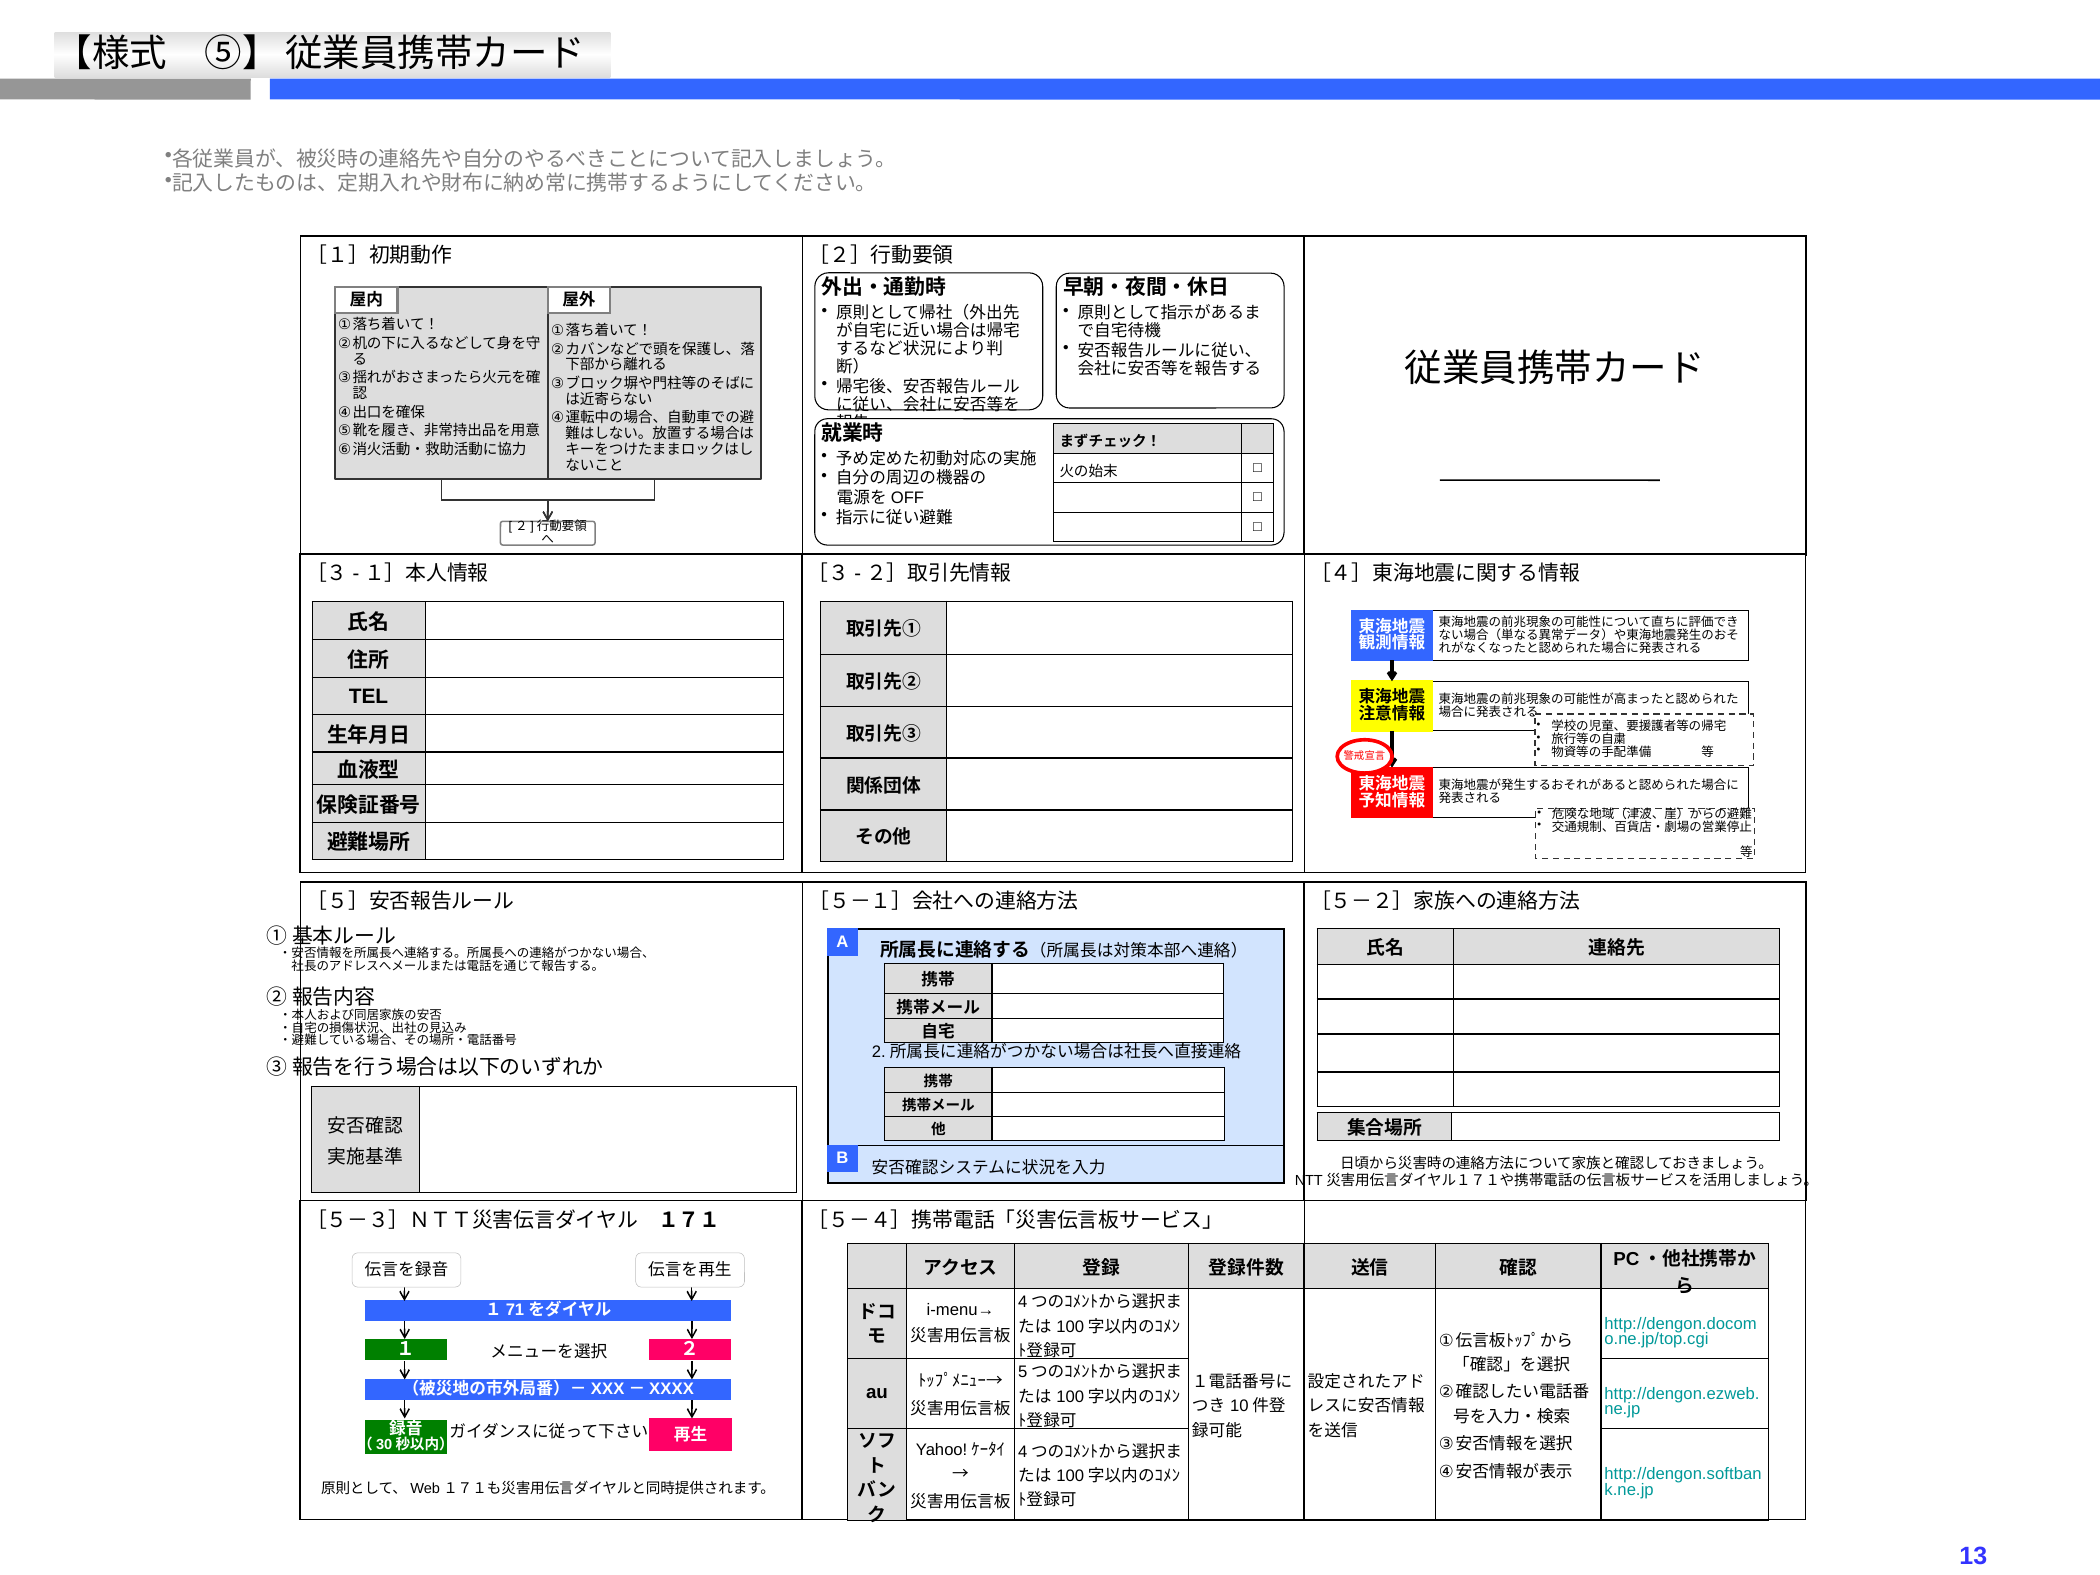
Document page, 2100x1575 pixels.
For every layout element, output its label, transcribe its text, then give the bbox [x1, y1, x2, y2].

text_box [580, 446, 623, 554]
text_box [399, 1400, 410, 1419]
table_cell [1318, 1000, 1453, 1033]
table_cell その他 [821, 811, 946, 861]
text_box １71をダイヤル [366, 1301, 731, 1321]
table_header 送信 [1305, 1244, 1435, 1288]
text_box ［４］東海地震に関する情報 [1304, 553, 1806, 873]
text_box ［２］行動要領 [802, 236, 1304, 553]
text_box 外出・通勤時 原則として帰社（外出先が自宅に近い場合は帰宅するなど状況により判断） 帰宅後、安否報告ルールに従い、会社に安否等を報告 [814, 272, 1043, 410]
table_cell 4つのｺﾒﾝﾄから選択または100字以内のｺﾒﾝﾄ登録可 [1015, 1289, 1188, 1358]
table_header 氏名 [1318, 929, 1453, 964]
table_cell □ [1242, 454, 1273, 482]
table_header [1452, 1113, 1779, 1140]
text_box ［５－２］家族への連絡方法 [1304, 881, 1806, 1153]
table_cell [426, 753, 783, 784]
table_cell Yahoo!ｹｰﾀｲ→ 災害用伝言板 [907, 1429, 1014, 1520]
table_header [993, 1068, 1224, 1092]
table_cell 火の始末 [1054, 454, 1241, 482]
table_cell [1054, 513, 1241, 541]
text_box [686, 1400, 698, 1419]
text_box 危険な地域（津波、崖）からの避難 交通規制、百貨店・劇場の営業停止 等 [1535, 808, 1755, 859]
text_box 従業員携帯カード [333, 21, 601, 82]
text_box メニューを選択 [490, 1344, 608, 1361]
text_box 落ち着いて！ 机の下に入るなどして身を守る 揺れがおさまったら火元を確認 出口を確保 靴を履き、非常持出品を用意 消火活動・救助活動に協力 [335, 287, 548, 479]
table_cell [1318, 965, 1453, 998]
table_cell 血液型 [313, 753, 425, 784]
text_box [1337, 739, 1749, 818]
text_box [601, 32, 611, 78]
text_box ［５－２］家族への連絡方法 [1304, 1189, 1806, 1200]
table_cell 携帯メール [885, 994, 991, 1018]
text_box ［３-１］本人情報 [300, 553, 802, 873]
table_cell [993, 1117, 1224, 1140]
table_cell 避難場所 [313, 823, 425, 859]
table_cell [1454, 965, 1779, 998]
table_cell [1054, 483, 1241, 512]
table_cell 保険証番号 [313, 785, 425, 822]
text_box 【様式 ⑤】 [39, 21, 333, 82]
table_cell 携帯メール [885, 1093, 991, 1116]
table_cell http://dengon.ezweb.ne.jp [1602, 1359, 1768, 1428]
text_box 就業時 予め定めた初動対応の実施 自分の周辺の機器の 電源をOFF 指示に従い避難 [814, 418, 1285, 546]
table_header [1242, 424, 1273, 453]
text_box 屋外 [547, 287, 611, 313]
table_header [848, 1244, 906, 1288]
text_box A [827, 929, 857, 955]
table_cell au [848, 1359, 906, 1428]
table_header 登録件数 [1189, 1244, 1303, 1288]
text_box ［５－３］ＮＴＴ災害伝言ダイヤル １７１ [300, 1200, 802, 1520]
text_box １ [366, 1340, 446, 1360]
table_cell 生年月日 [313, 715, 425, 751]
table_cell １電話番号につき10件登録可能 [1189, 1289, 1303, 1520]
table_header 携帯 [885, 1068, 991, 1092]
table_header まずチェック！ [1054, 424, 1241, 453]
table_cell 伝言板ﾄｯﾌﾟから「確認」を選択 確認したい電話番号を入力・検索 安否情報を選択 安否情報が表示 [1436, 1289, 1600, 1520]
table_cell 住所 [313, 640, 425, 677]
text_box ［５－１］会社への連絡方法 [802, 881, 1304, 1200]
text_box ガイダンスに従って下さい [449, 1423, 649, 1441]
table_cell 関係団体 [821, 759, 946, 809]
table_cell [426, 640, 783, 677]
table_cell □ [1242, 513, 1273, 541]
table_cell [1454, 1073, 1779, 1106]
table_header PC・他社携帯から [1602, 1244, 1768, 1288]
table_cell [993, 1019, 1223, 1042]
text_box 原則として、Web１７１も災害用伝言ダイヤルと同時提供されます。 [321, 1479, 775, 1497]
text_box 伝言を録音 [352, 1252, 461, 1288]
text_box ［５－４］携帯電話「災害伝言板サービス」 [802, 1200, 1304, 1520]
text_box 従業員携帯カード [1304, 236, 1806, 553]
table_cell 取引先② [821, 655, 946, 706]
table_cell [426, 823, 783, 859]
table_cell [426, 715, 783, 751]
text_box [２]行動要領へ [516, 521, 580, 546]
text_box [473, 446, 516, 554]
table_cell ドコモ [848, 1289, 906, 1358]
table_cell [947, 707, 1292, 757]
table_cell TEL [313, 678, 425, 714]
text_box [686, 1361, 698, 1380]
table_header 安否確認 実施基準 [312, 1087, 419, 1192]
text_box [1351, 610, 1749, 661]
text_box ［５］安否報告ルール [300, 881, 802, 1200]
table_cell 他 [885, 1117, 991, 1140]
text_box 安否確認システムに状況を入力 [827, 1145, 1285, 1183]
table_cell [1454, 1000, 1779, 1033]
table_cell 取引先③ [821, 707, 946, 757]
table_header アクセス [907, 1244, 1014, 1288]
table_cell [1318, 1073, 1453, 1106]
table_cell [993, 994, 1223, 1018]
table_cell http://dengon.docomo.ne.jp/top.cgi [1602, 1289, 1768, 1358]
table_cell 4つのｺﾒﾝﾄから選択または100字以内のｺﾒﾝﾄ登録可 [1015, 1429, 1188, 1520]
text_box 再生 [649, 1418, 732, 1451]
table_header 集合場所 [1318, 1113, 1451, 1140]
text_box 録音 （30秒以内） [366, 1421, 446, 1453]
text_box 屋内 [335, 287, 398, 313]
table_cell [426, 785, 783, 822]
text_box 各従業員が、被災時の連絡先や自分のやるべきことについて記入しましょう。 記入したものは、定期入れや財布に納め常に携帯するようにしてください。 [100, 137, 1171, 203]
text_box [1351, 681, 1749, 731]
text_box 早朝・夜間・休日 原則として指示があるまで自宅待機 安否報告ルールに従い、会社に安否等を報告する [1056, 273, 1285, 409]
text_box 2.所属長に連絡がつかない場合は社長へ直接連絡 [871, 1043, 1242, 1061]
table_cell [1454, 1035, 1779, 1071]
text_box ２ [649, 1340, 731, 1360]
table_cell [1318, 1035, 1453, 1071]
table_cell [993, 1093, 1224, 1116]
table_cell http://dengon.softbank.ne.jp [1602, 1429, 1768, 1520]
table_cell [947, 811, 1292, 861]
text_box 13 [1944, 1531, 2003, 1575]
table_header 確認 [1436, 1244, 1600, 1288]
table_cell [426, 678, 783, 714]
table_cell [947, 655, 1292, 706]
table_header [420, 1087, 796, 1192]
table_header [426, 602, 783, 639]
table_cell □ [1242, 483, 1273, 512]
text_box ［３-２］取引先情報 [802, 553, 1304, 873]
table_cell [947, 759, 1292, 809]
table_cell 設定されたアドレスに安否情報を送信 [1305, 1289, 1435, 1520]
text_box [686, 1321, 698, 1340]
text_box 所属長に連絡する（所属長は対策本部へ連絡） [827, 929, 1285, 1145]
table_cell ソフト バンク [848, 1429, 906, 1520]
text_box 学校の児童、要援護者等の帰宅 旅行等の自粛 物資等の手配準備 等 [1534, 713, 1754, 766]
text_box （被災地の市外局番）－XXX－XXXX [366, 1379, 731, 1399]
table_header [993, 964, 1223, 993]
table_cell i-menu→ 災害用伝言板 [907, 1289, 1014, 1358]
text_box [399, 1361, 410, 1380]
table_cell 5つのｺﾒﾝﾄから選択または100字以内のｺﾒﾝﾄ登録可 [1015, 1359, 1188, 1428]
text_box 伝言を再生 [635, 1252, 745, 1288]
table_cell 自宅 [885, 1019, 991, 1042]
text_box ①基本ルール ・安否情報を所属長へ連絡する。所属長への連絡がつかない場合、 社長のアドレスへメールまたは電話を通じて報告する。 ②報告内容 ・本人および同居家族の安否 ・自宅の損傷状況、出社の見込み ・避難している場合、その場所・電話番号 ③報告を行う場合は以下のいずれか [266, 926, 754, 1080]
text_box ［１］初期動作 [300, 236, 802, 553]
table_header 氏名 [313, 602, 425, 639]
table_header 登録 [1015, 1244, 1188, 1288]
table_cell ﾄｯﾌﾟﾒﾆｭｰ→ 災害用伝言板 [907, 1359, 1014, 1428]
text_box 日頃から災害時の連絡方法について家族と確認しておきましょう。 NTT災害用伝言ダイヤル１７１や携帯電話の伝言板サービスを活用しましょう。 [1294, 1153, 1819, 1189]
table_header 取引先① [821, 602, 946, 654]
text_box B [827, 1145, 857, 1172]
table_header [947, 602, 1292, 654]
text_box [1304, 1200, 1806, 1520]
text_box 落ち着いて！ カバンなどで頭を保護し、落下部から離れる ブロック塀や門柱等のそばには近寄らない 運転中の場合、自動車での避難はしない。放置する場合はキーをつけたままロックはしないこと [548, 287, 761, 479]
text_box [399, 1288, 410, 1301]
table_header 携帯 [885, 964, 991, 993]
table_header 連絡先 [1454, 929, 1779, 964]
